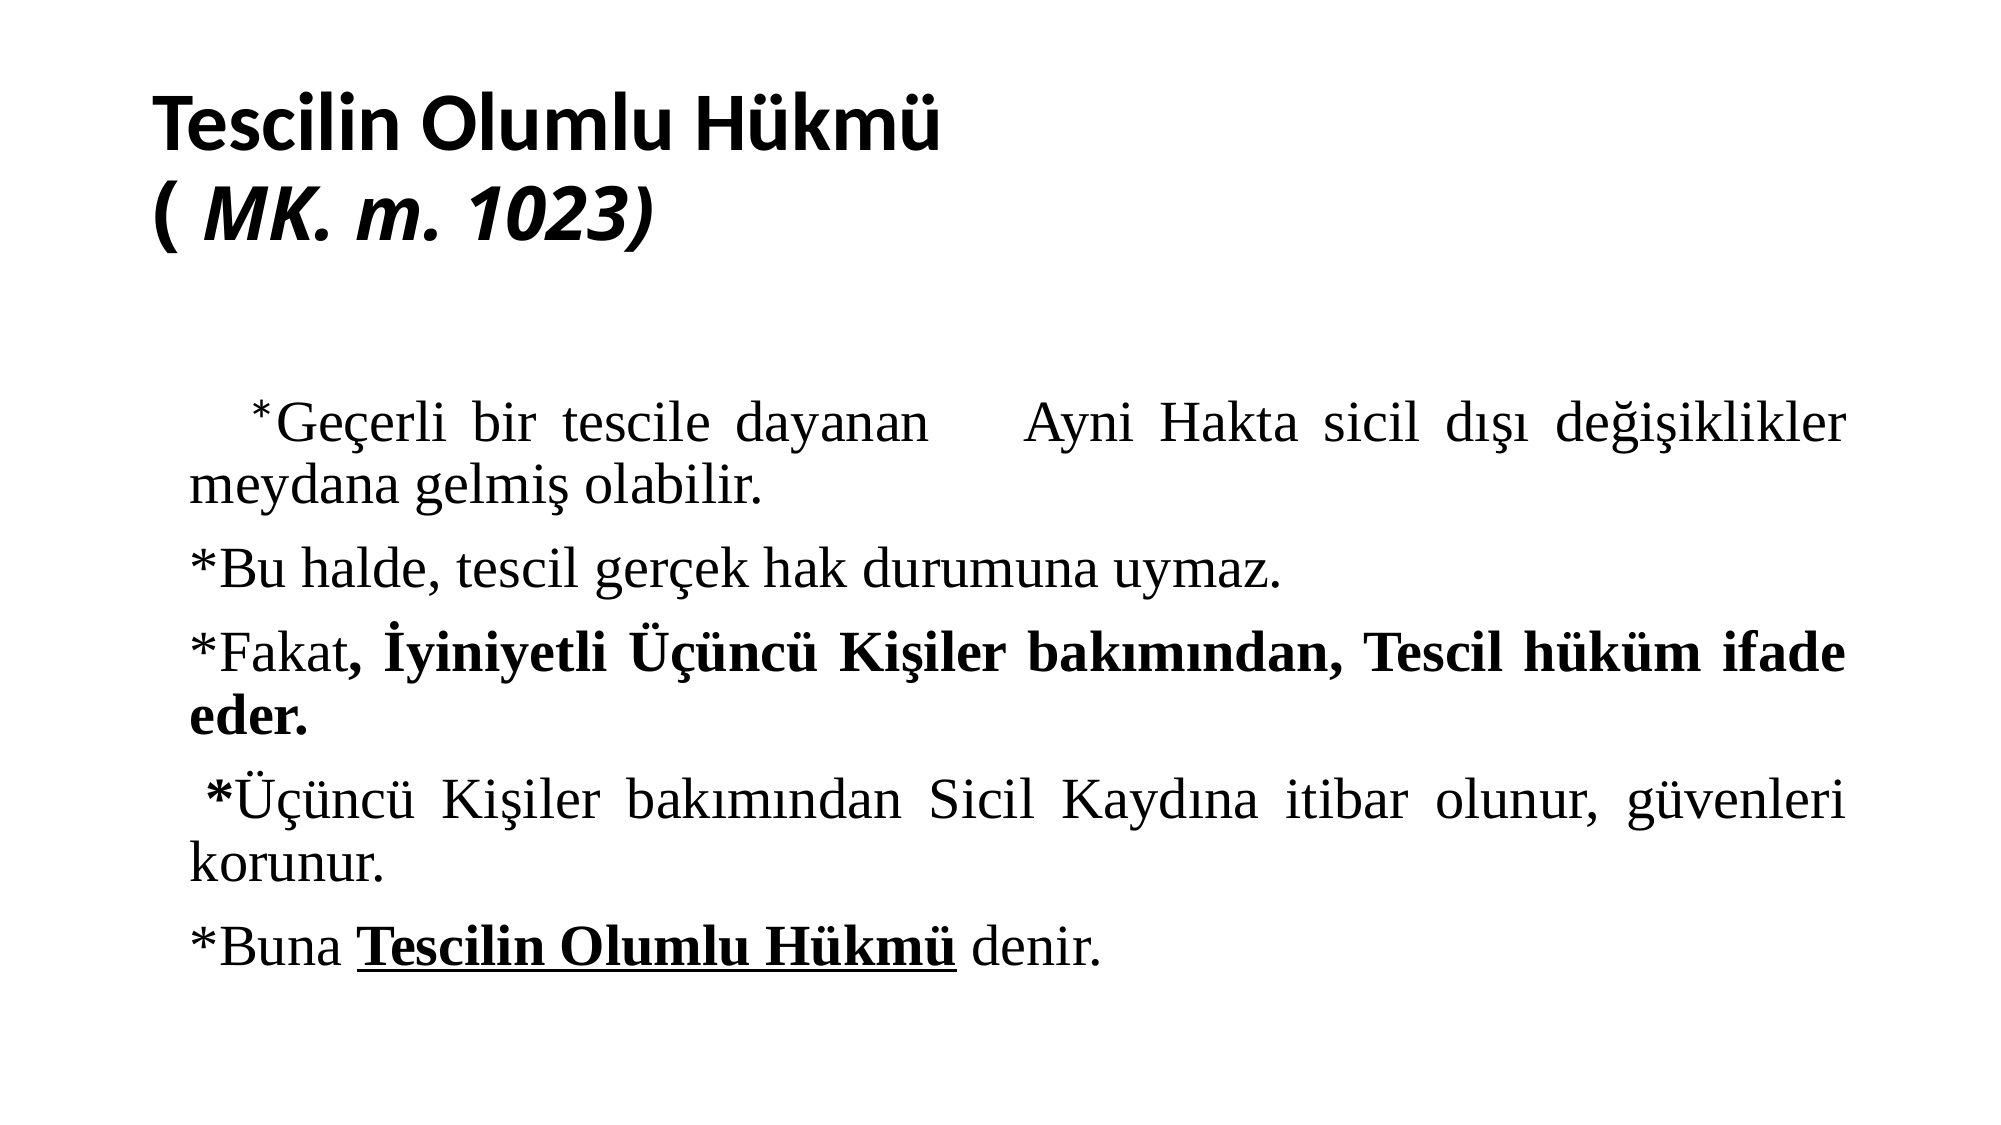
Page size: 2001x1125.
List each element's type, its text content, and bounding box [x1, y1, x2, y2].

title Tescilin Olumlu Hükmü ( MK. m. 1023) [137, 59, 1863, 278]
list *Geçerli bir tescile dayanan Ayni Hakta sicil dışı değişiklikler meydana gelmiş olabilir. *Bu halde, tescil gerçek hak durumuna uymaz. *Fakat, İyiniyetli Üçüncü Kişiler bakımından, Tescil hüküm ifade eder. *Üçüncü Kişiler bakımından Sicil Kaydına itibar olunur, güvenleri korunur. *Buna Tescilin Olumlu Hükmü denir. [137, 299, 1863, 1014]
